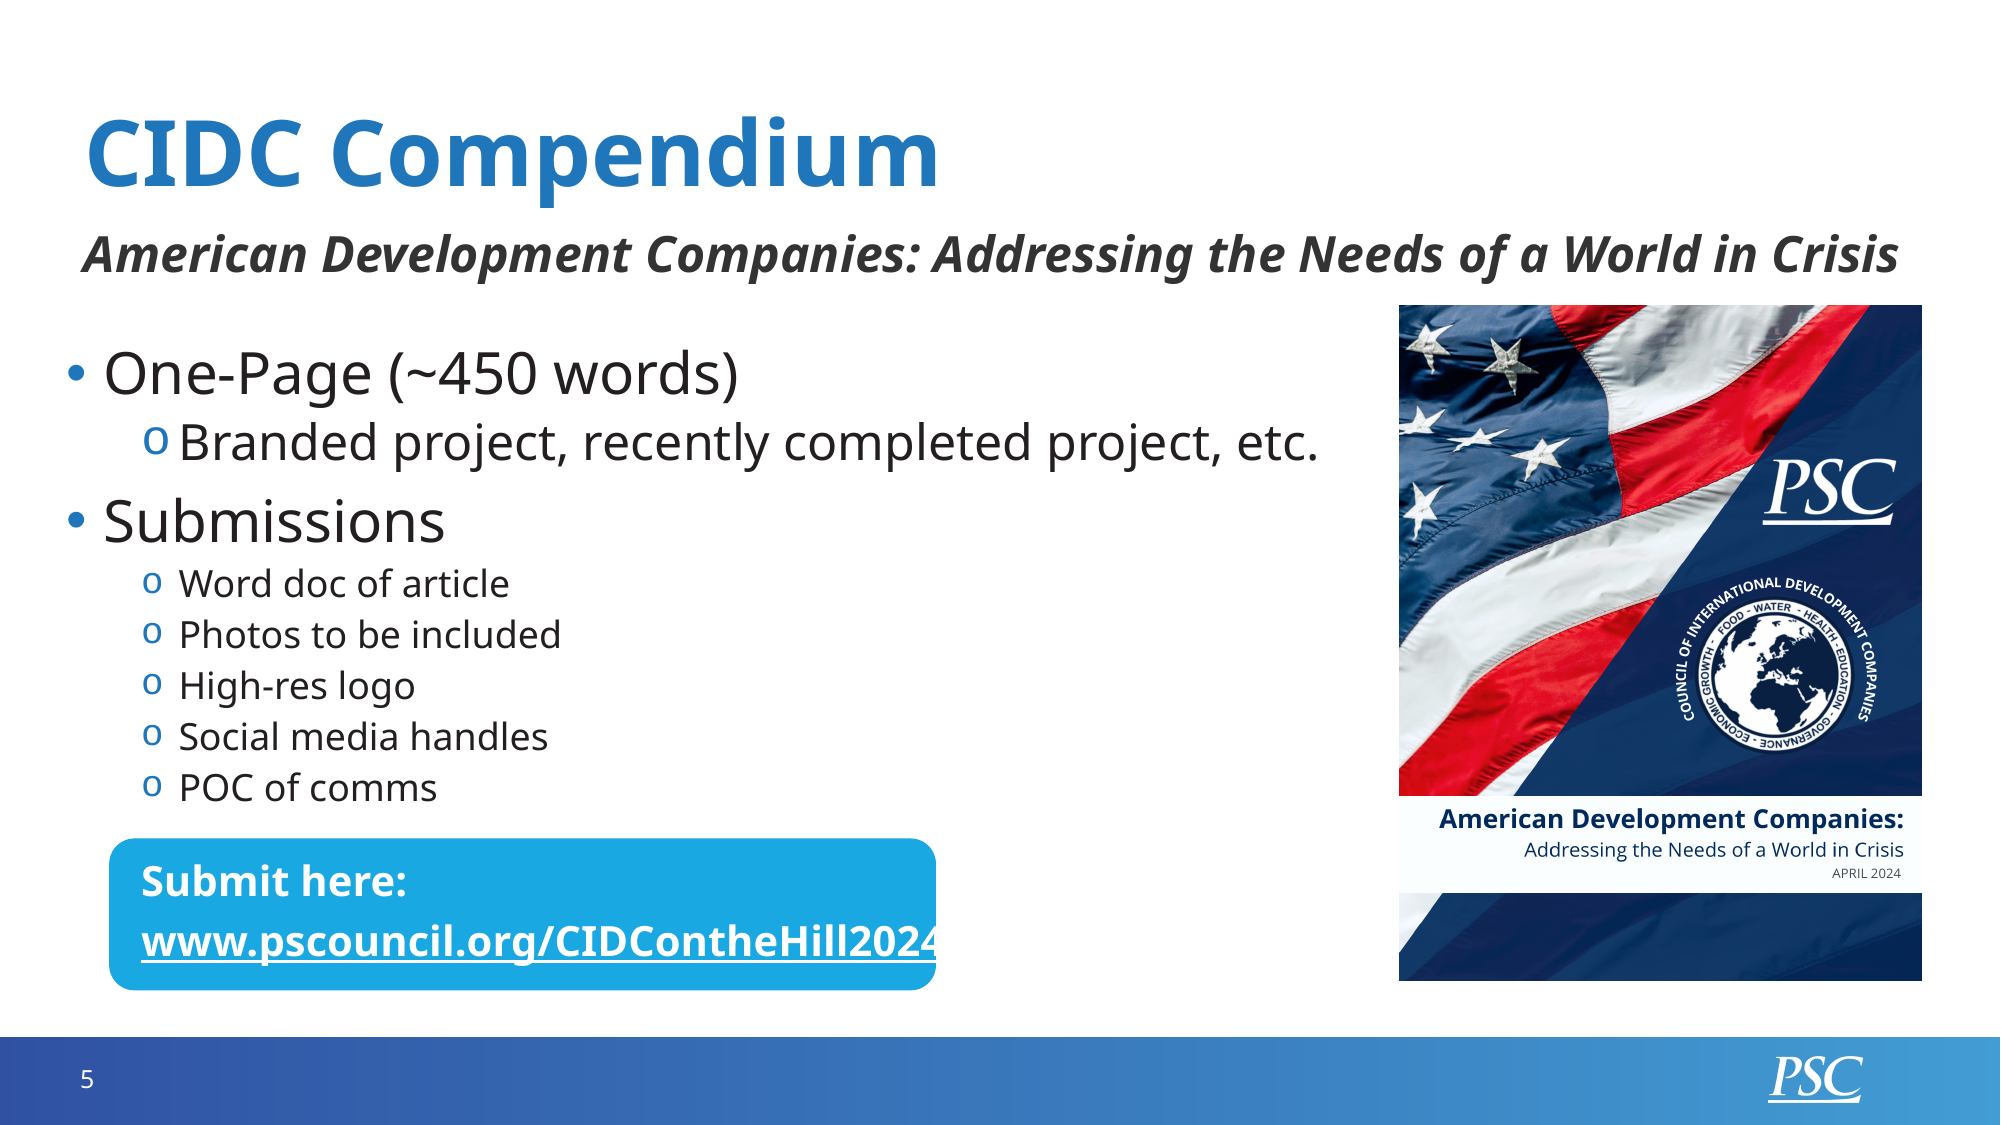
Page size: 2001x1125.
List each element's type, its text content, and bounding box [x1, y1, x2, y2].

list One-Page (~450 words) Branded project, recently completed project, etc. Submissions Word doc of article Photos to be included High-res logo Social media handles POC of comms Submit here: www.pscouncil.org/CIDContheHill2024 [51, 336, 1347, 1051]
title CIDC Compendium [69, 48, 1795, 215]
picture [1768, 1056, 1863, 1103]
slide_number 5 [29, 1050, 110, 1111]
picture [1399, 305, 1922, 981]
text_box American Development Companies: Addressing the Needs of a World in Crisis [69, 215, 1944, 290]
